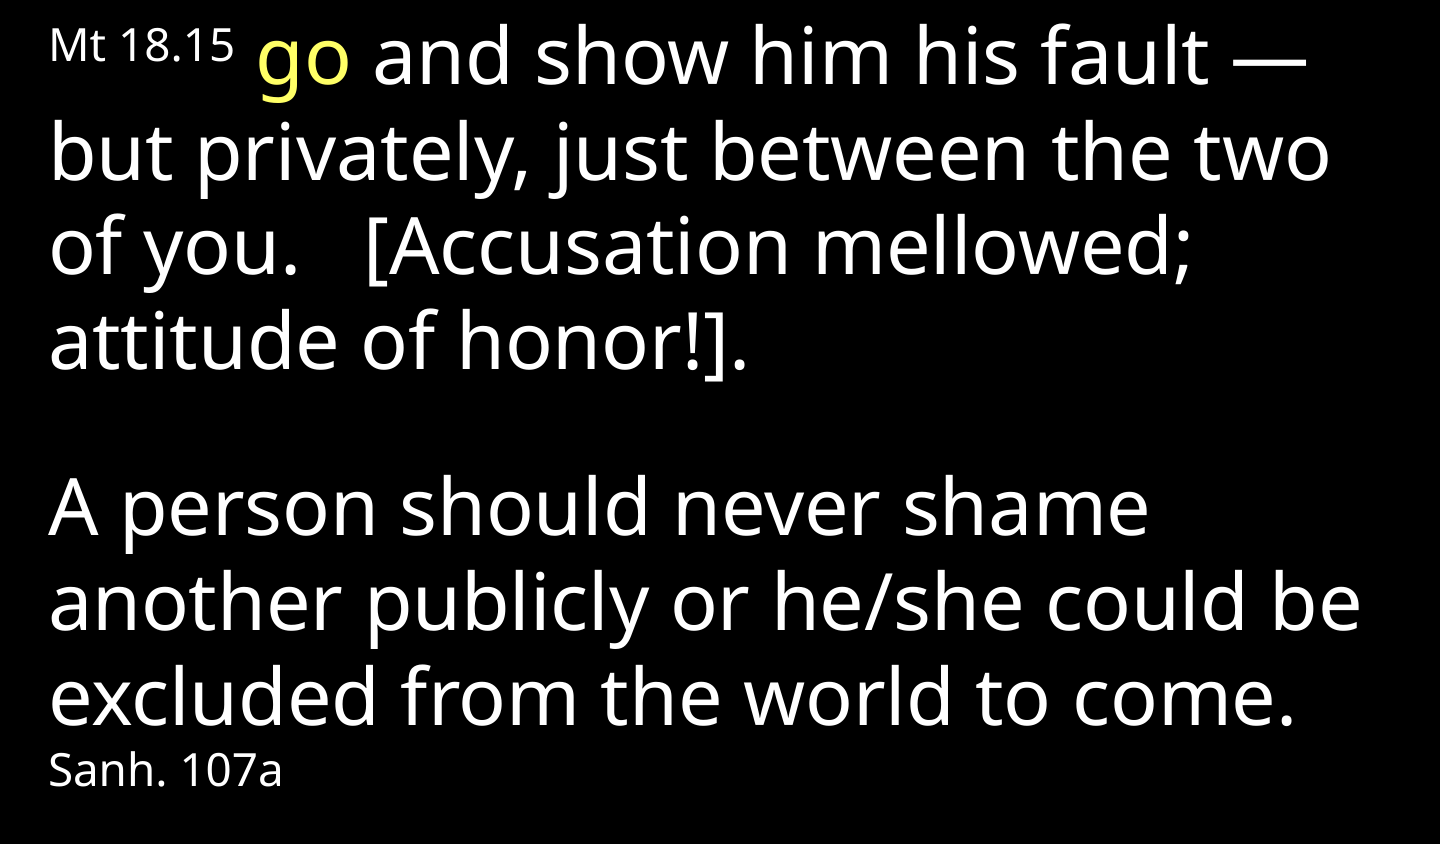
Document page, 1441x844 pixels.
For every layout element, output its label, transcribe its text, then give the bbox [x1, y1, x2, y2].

subtitle Mt 18.15 go and show him his fault — but privately, just between the two of you. [Accusation mellowed; attitude of honor!]. A person should never shame another publicly or he/she could be excluded from the world to come. Sanh. 107a [36, 0, 1393, 844]
